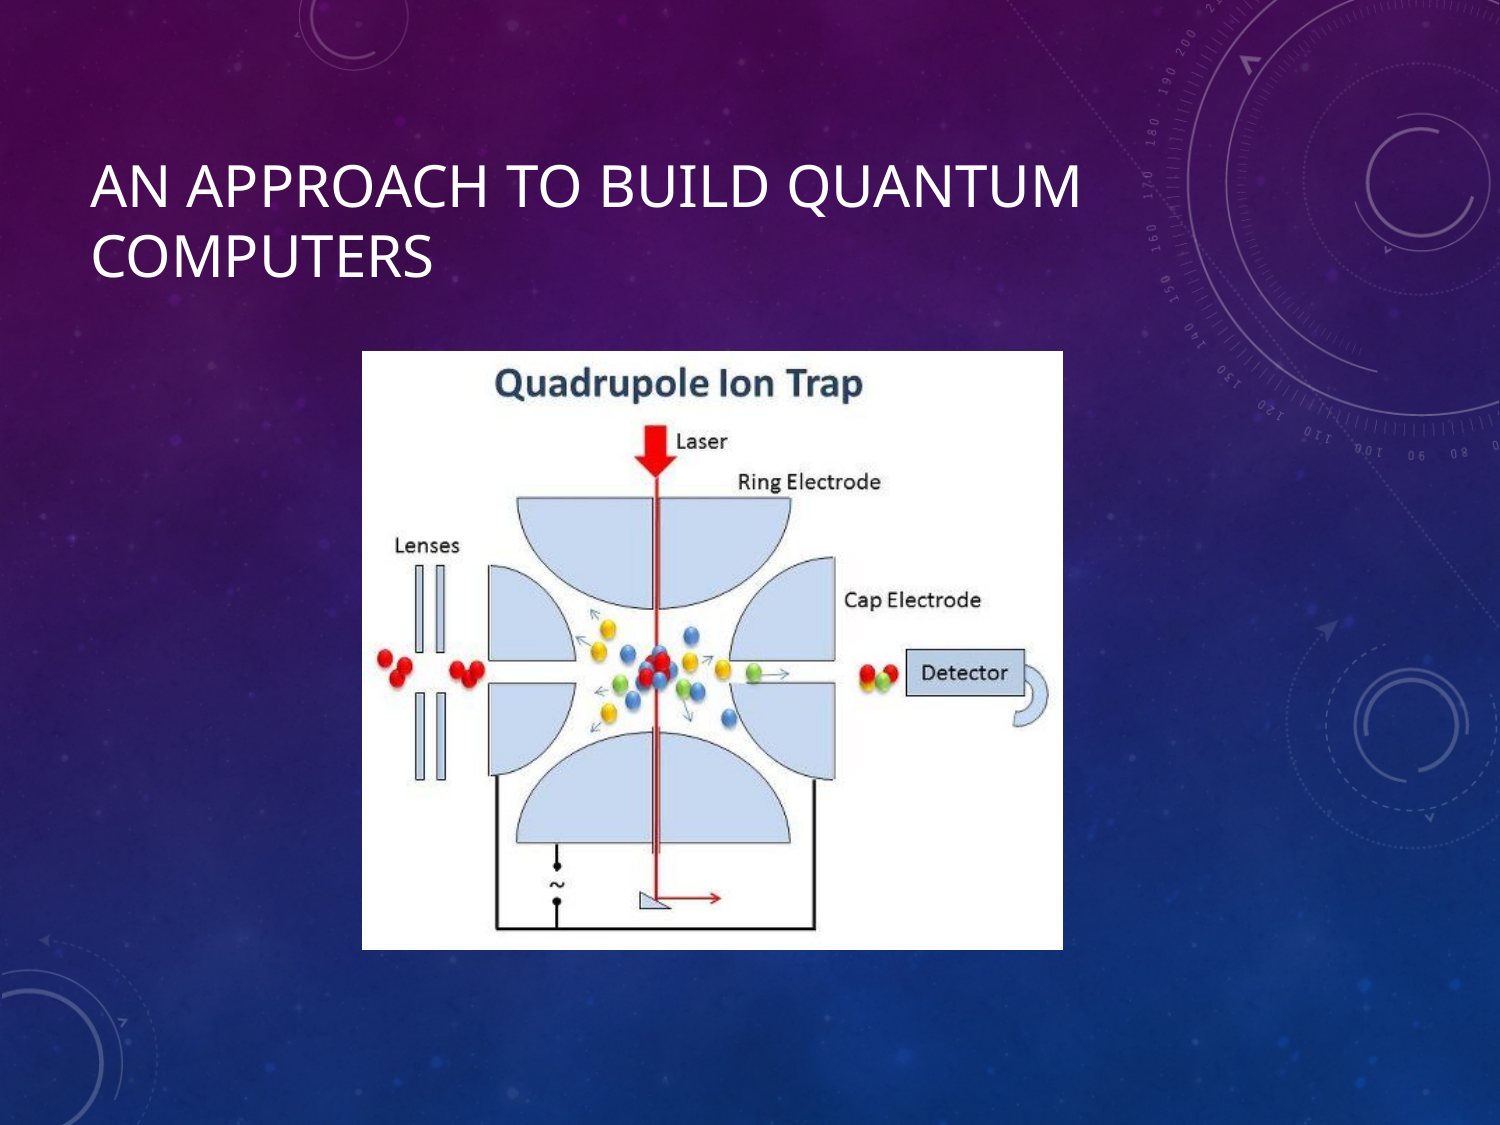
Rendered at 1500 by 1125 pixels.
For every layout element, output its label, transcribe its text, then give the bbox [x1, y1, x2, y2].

title AN Approach to build quantum computers [75, 99, 1350, 339]
picture [0, 0, 1500, 1125]
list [362, 350, 1063, 951]
